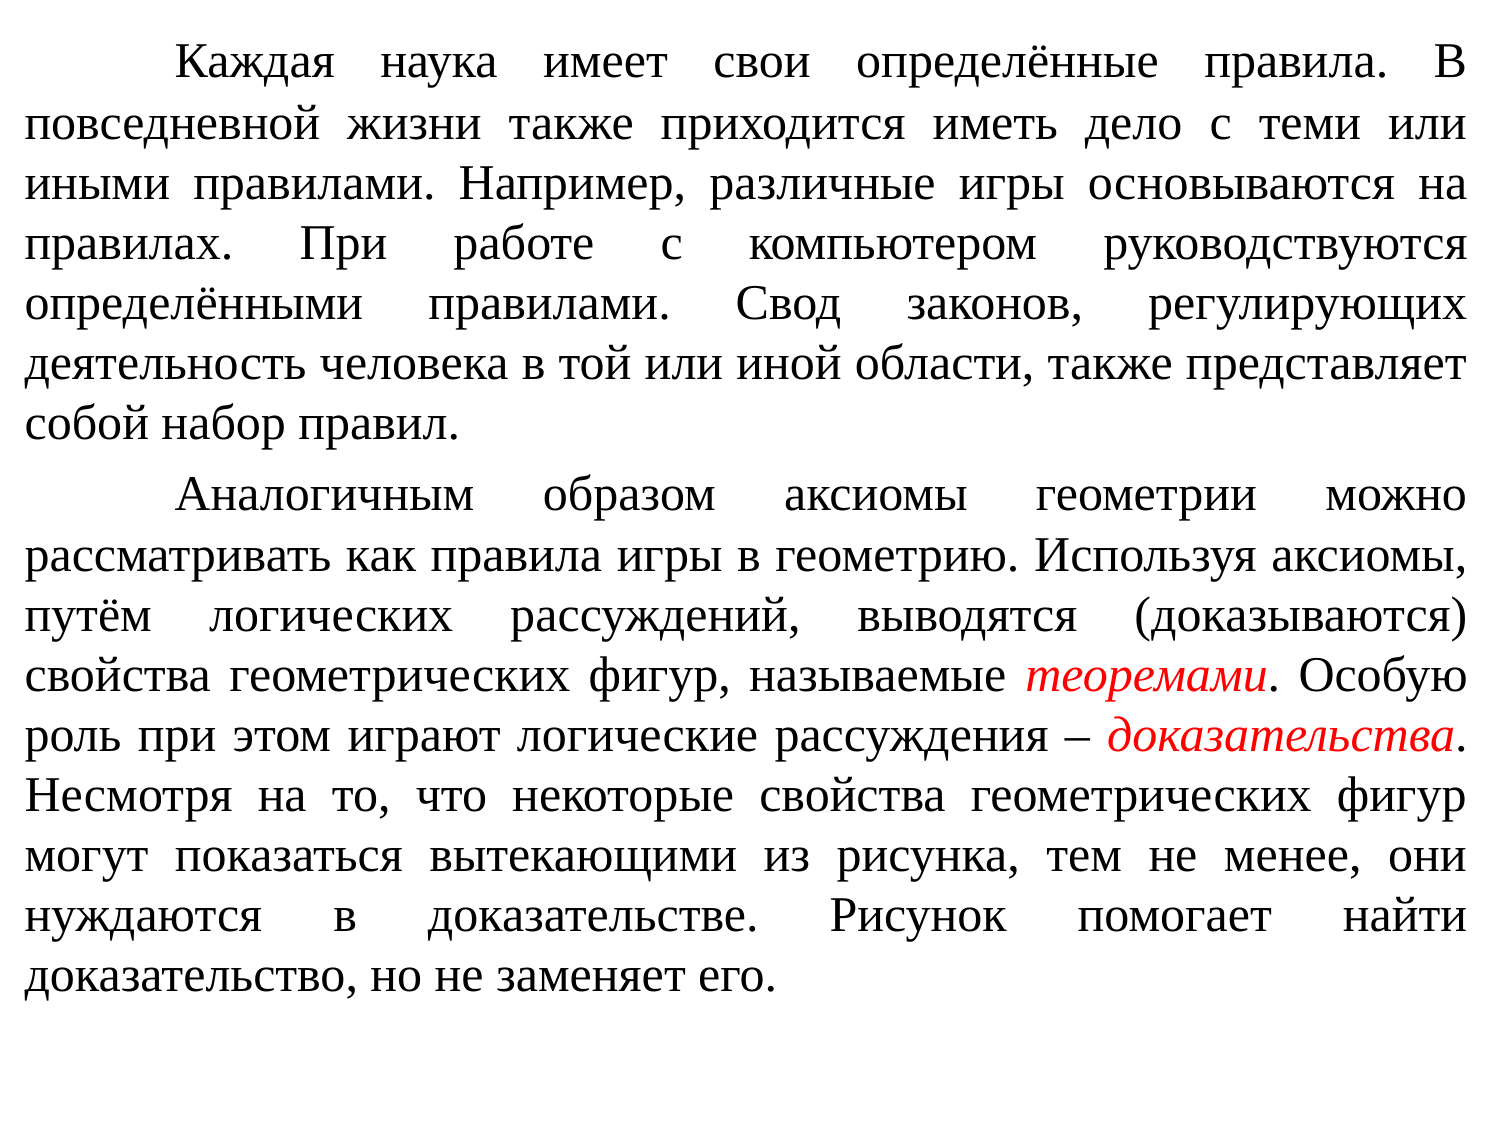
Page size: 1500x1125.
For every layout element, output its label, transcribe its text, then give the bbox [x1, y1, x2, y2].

text_box Аналогичным образом аксиомы геометрии можно рассматривать как правила игры в гео­метрию. Используя аксиомы, путём логических рассуждений, выводятся (дока­зываются) свойства геометрических фигур, называемые теоремами. Особую роль при этом играют логические рассуждения – доказательства. Несмотря на то, что некоторые свойства геометрических фигур могут показаться вытекающими из рисунка, тем не менее, они нуждаются в доказательстве. Рисунок помогает найти доказательство, но не заменяет его. [9, 444, 1483, 1010]
text_box Каждая наука имеет свои определённые правила. В повседневной жизни также приходится иметь дело с теми или иными правилами. Например, различные игры ос­новываются на правилах. При работе с компьютером руководству­ются определёнными правилами. Свод законов, регулирующих деятельность человека в той или иной области, также представляет собой набор правил. [9, 12, 1483, 444]
